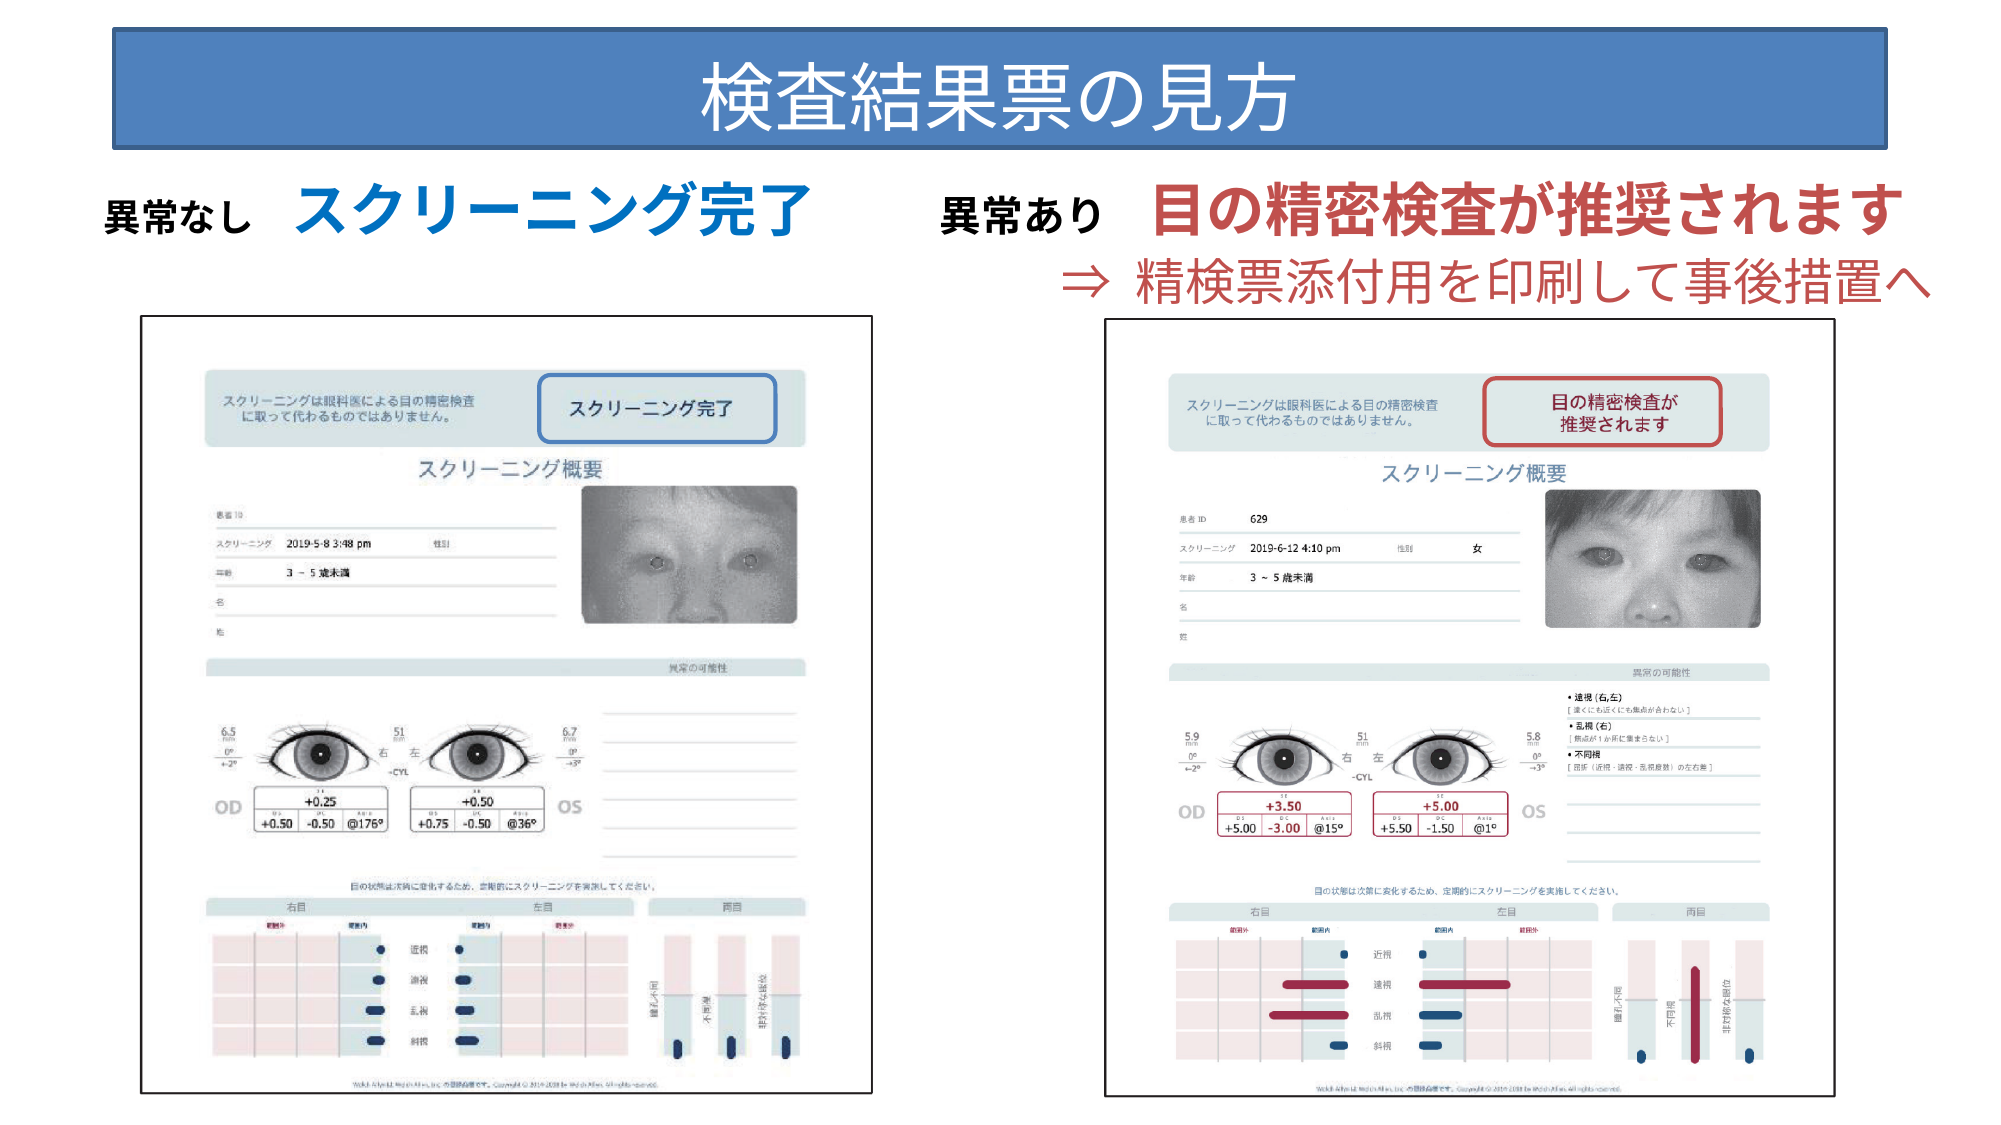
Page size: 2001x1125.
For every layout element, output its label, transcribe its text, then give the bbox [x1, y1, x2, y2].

picture [88, 270, 888, 1116]
picture [1091, 304, 1877, 1119]
text_box 検査結果票の見方 [112, 27, 1888, 150]
text_box ⇒ 精検票添付用を印刷して事後措置へ [1047, 242, 1967, 318]
text_box 異常なし スクリーニング完了 異常あり 目の精密検査が推奨されます [88, 166, 1987, 251]
